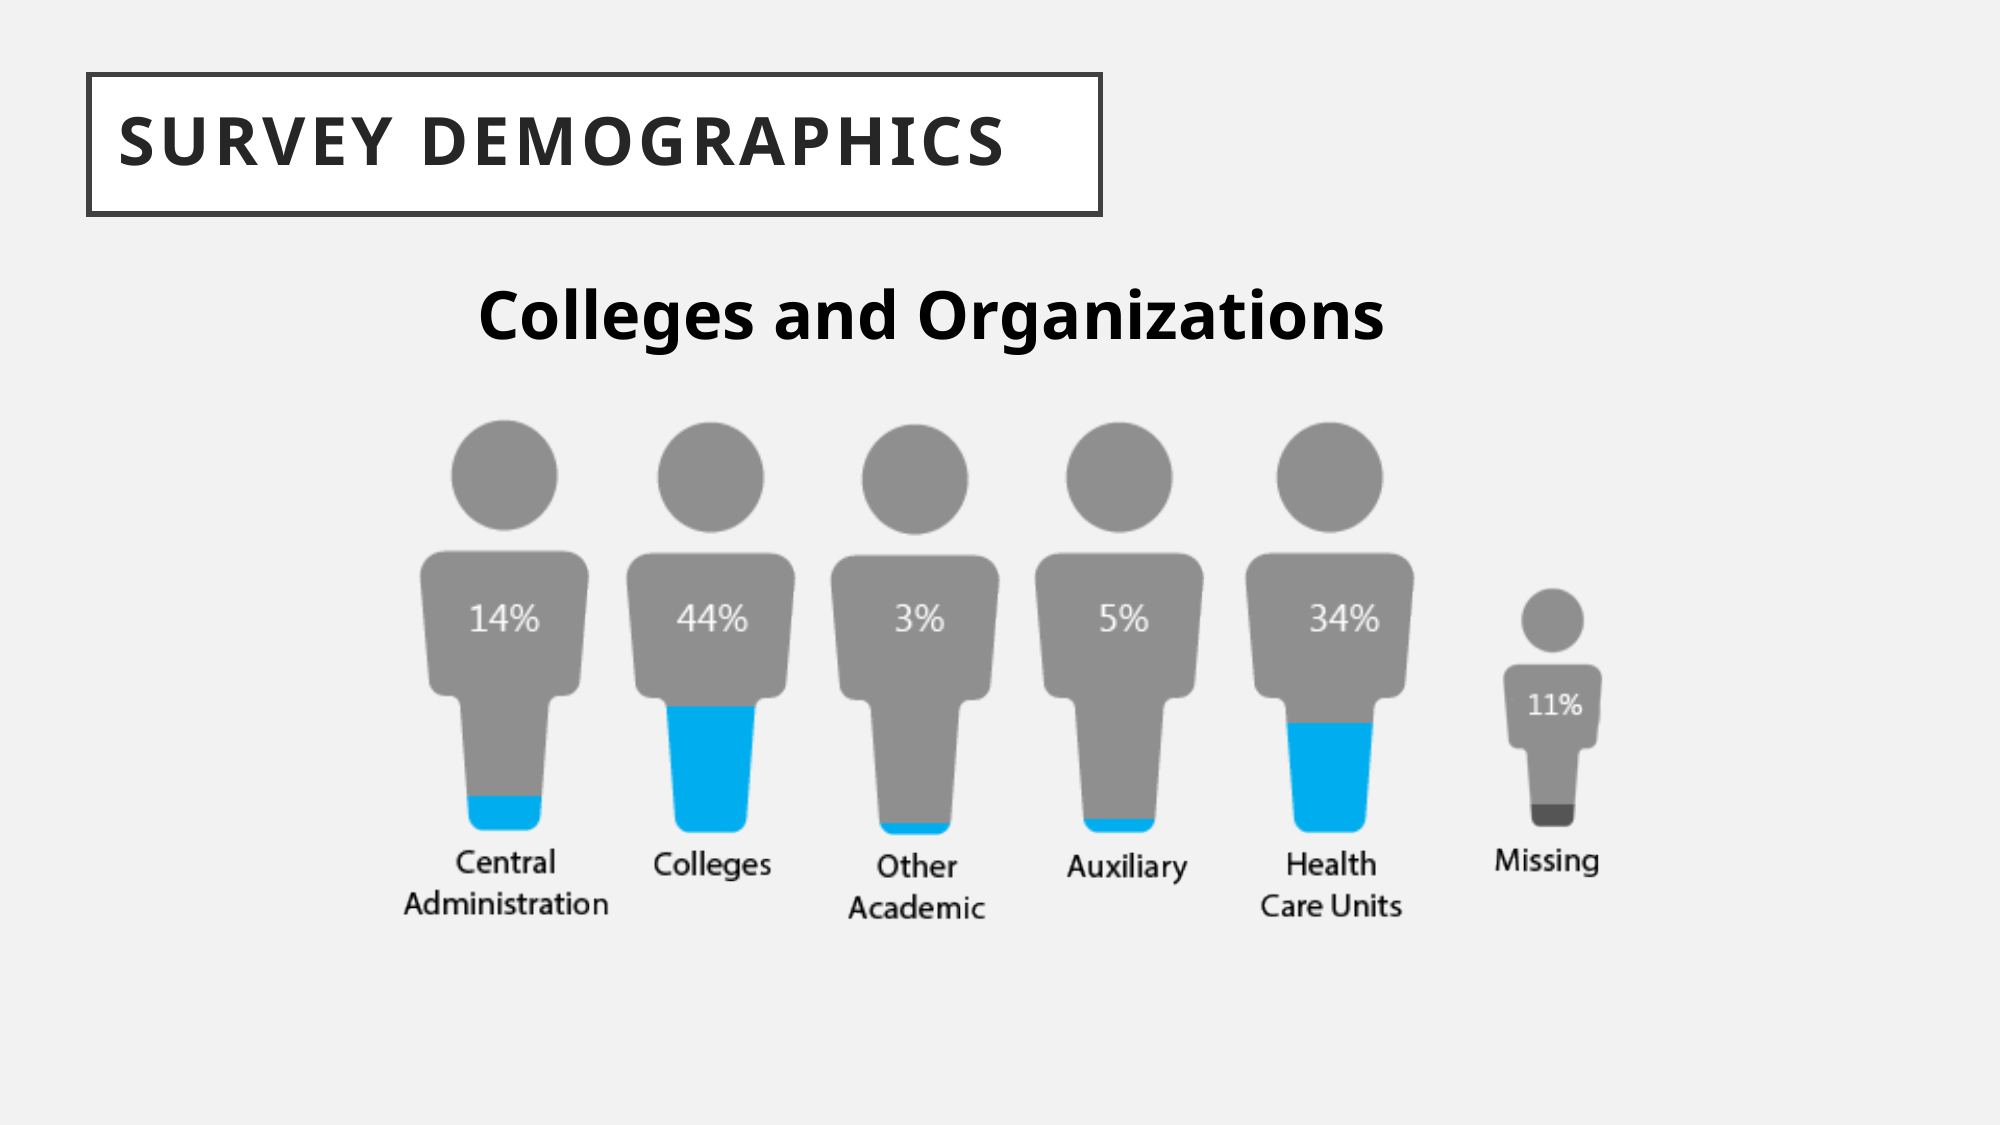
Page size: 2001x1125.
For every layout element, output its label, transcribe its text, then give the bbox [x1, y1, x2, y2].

text_box Colleges and Organizations [462, 265, 1402, 313]
picture [290, 313, 1749, 980]
title Survey Demographics [86, 72, 1103, 217]
